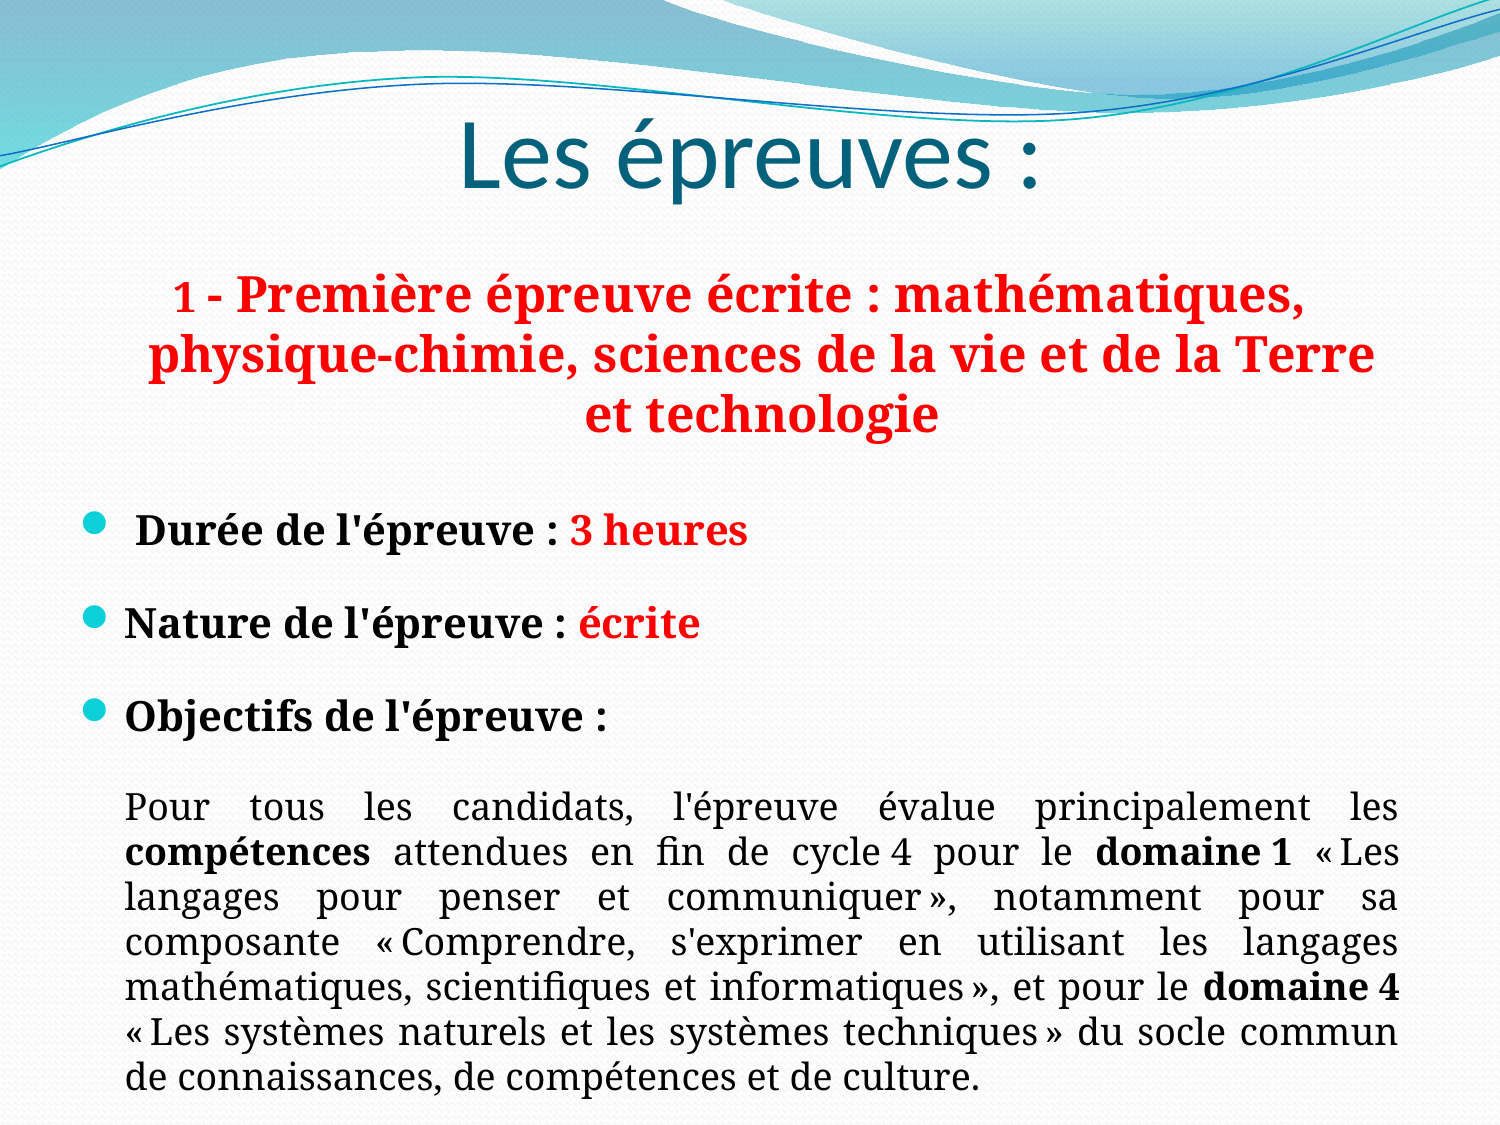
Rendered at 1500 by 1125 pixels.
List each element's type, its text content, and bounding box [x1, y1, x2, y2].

list 1 - Première épreuve écrite : mathématiques, physique-chimie, sciences de la vie et de la Terre et technologie Durée de l'épreuve : 3 heures Nature de l'épreuve : écrite Objectifs de l'épreuve : Pour tous les candidats, l'épreuve évalue principalement les compétences attendues en fin de cycle 4 pour le domaine 1 « Les langages pour penser et communiquer », notamment pour sa composante « Comprendre, s'exprimer en utilisant les langages mathématiques, scientifiques et informatiques », et pour le domaine 4 « Les systèmes naturels et les systèmes techniques » du socle commun de connaissances, de compétences et de culture. [64, 255, 1415, 1071]
title Les épreuves : [76, 78, 1427, 209]
